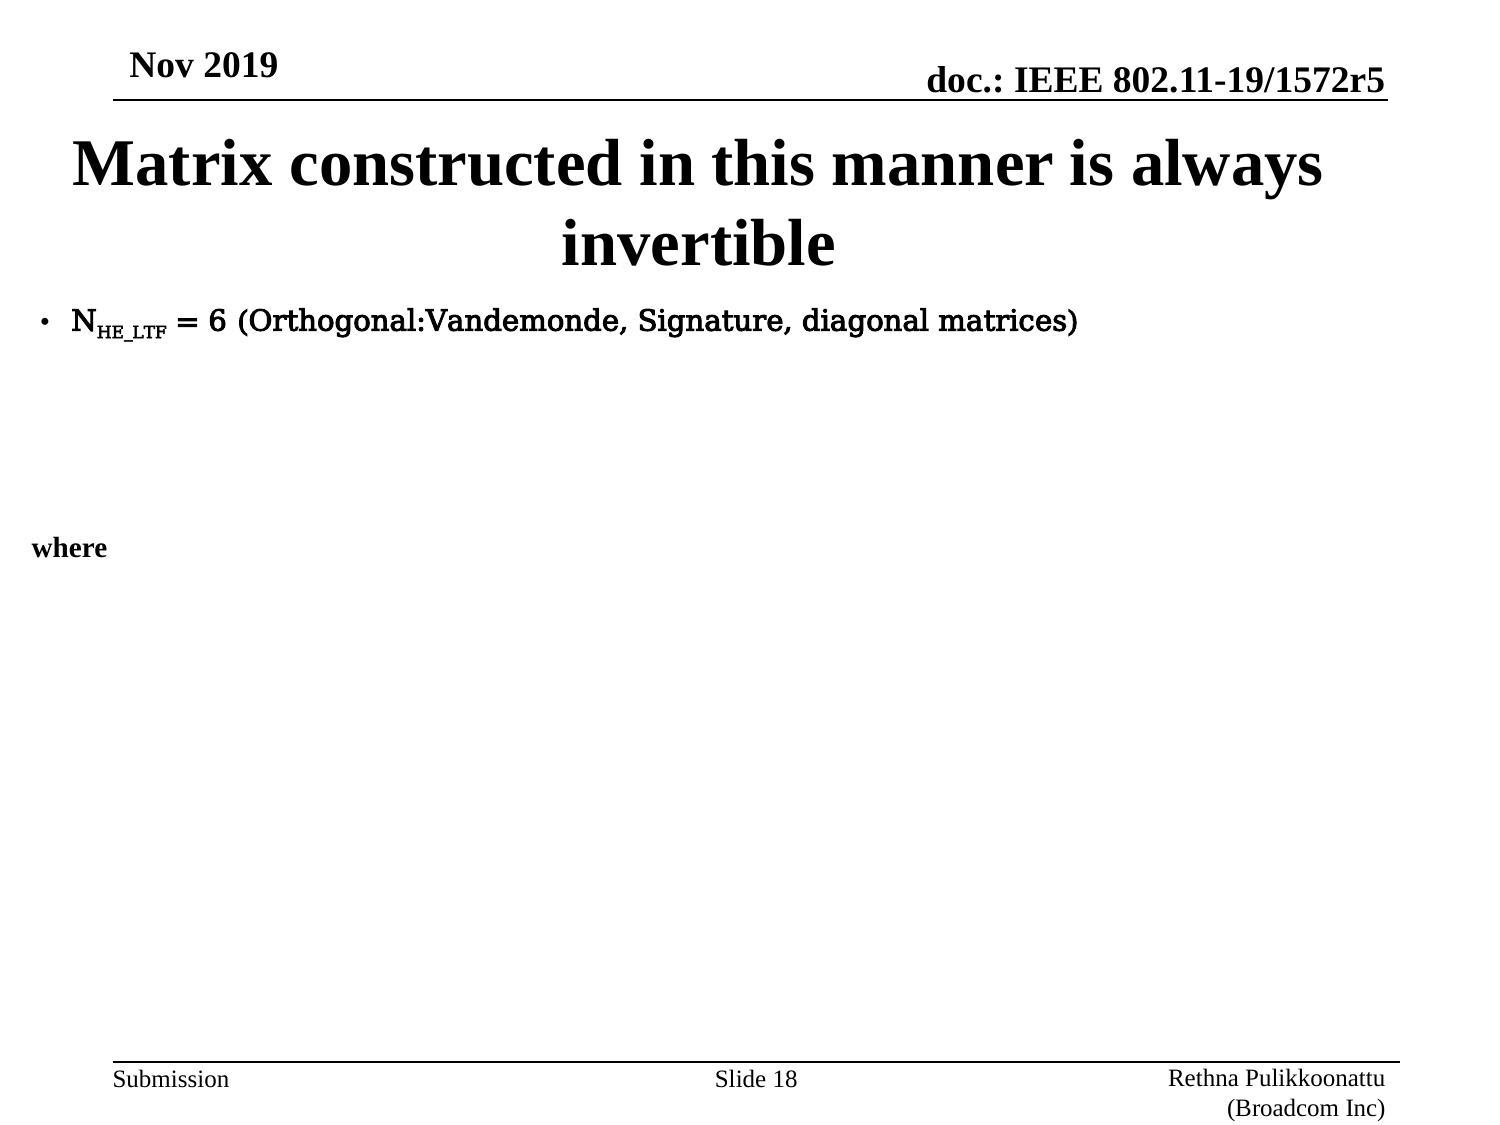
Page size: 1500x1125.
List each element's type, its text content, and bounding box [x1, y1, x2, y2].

title Matrix constructed in this manner is always invertible [0, 172, 1399, 226]
slide_number Slide 18 [712, 1062, 800, 1093]
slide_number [114, 54, 323, 100]
footer Rethna Pulikkoonattu (Broadcom Inc) [1109, 1046, 1401, 1093]
